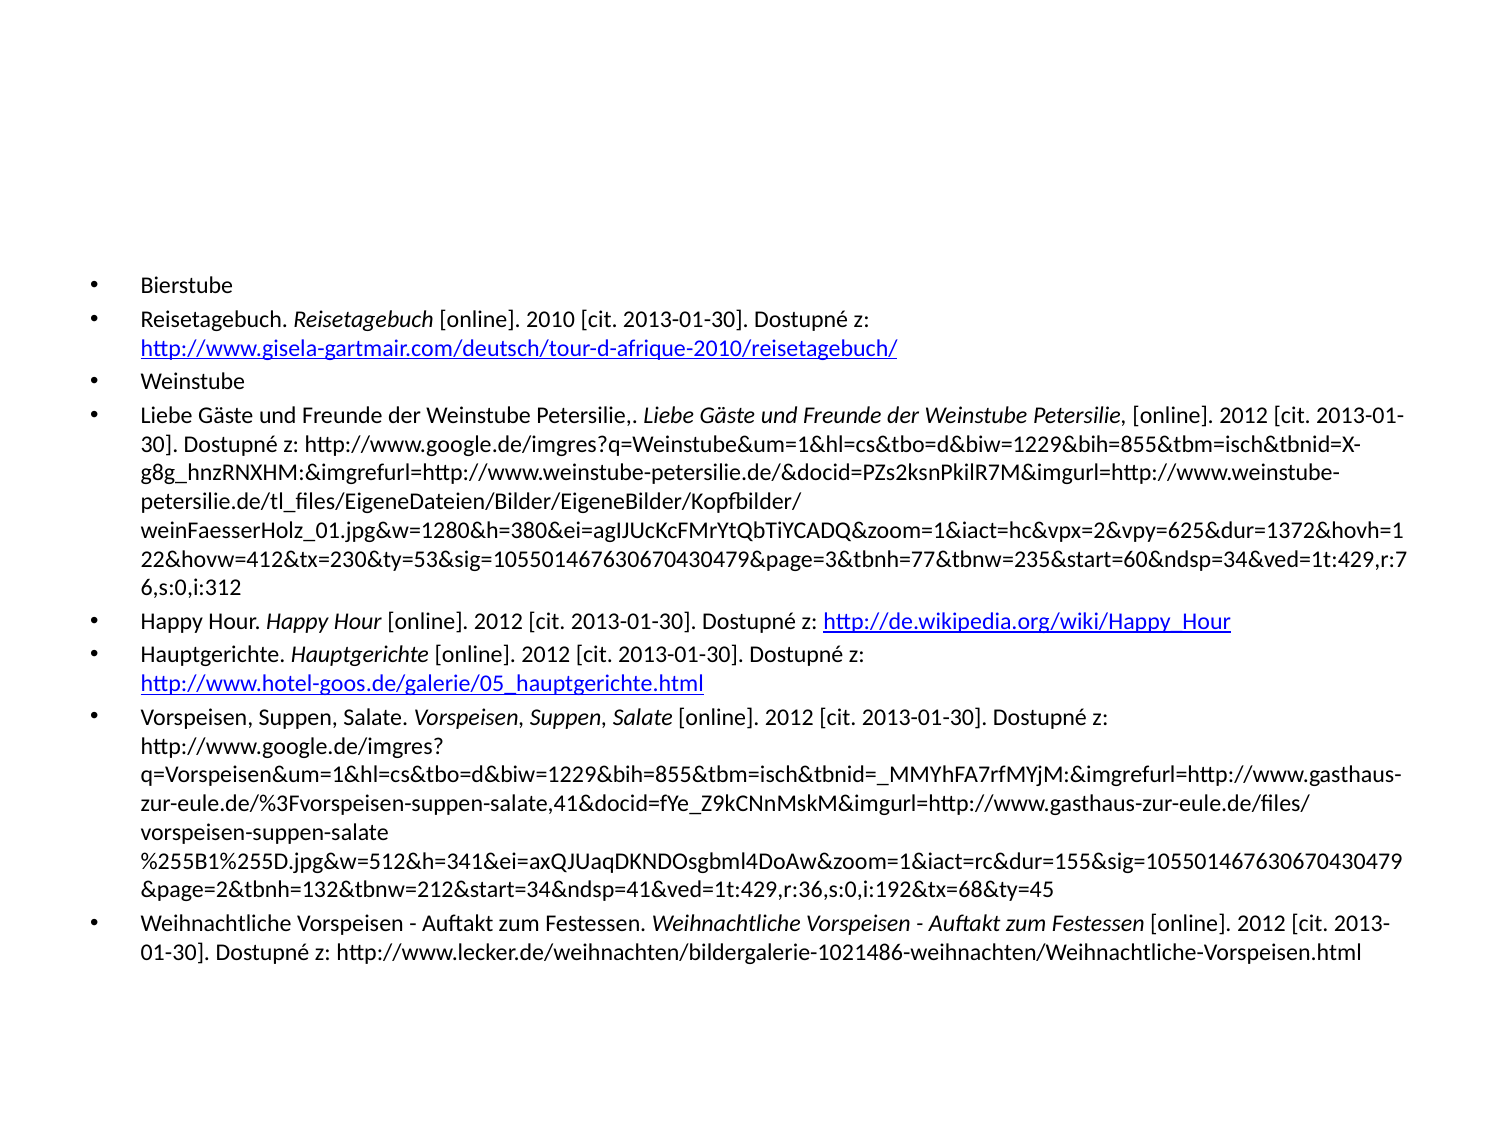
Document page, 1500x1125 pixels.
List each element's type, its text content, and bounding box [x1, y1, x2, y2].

list Bierstube Reisetagebuch. Reisetagebuch [online]. 2010 [cit. 2013-01-30]. Dostupné z: http://www.gisela-gartmair.com/deutsch/tour-d-afrique-2010/reisetagebuch/ Weinstube Liebe Gäste und Freunde der Weinstube Petersilie,. Liebe Gäste und Freunde der Weinstube Petersilie, [online]. 2012 [cit. 2013-01-30]. Dostupné z: http://www.google.de/imgres?q=Weinstube&um=1&hl=cs&tbo=d&biw=1229&bih=855&tbm=isch&tbnid=X-g8g_hnzRNXHM:&imgrefurl=http://www.weinstube-petersilie.de/&docid=PZs2ksnPkilR7M&imgurl=http://www.weinstube-petersilie.de/tl_files/EigeneDateien/Bilder/EigeneBilder/Kopfbilder/weinFaesserHolz_01.jpg&w=1280&h=380&ei=agIJUcKcFMrYtQbTiYCADQ&zoom=1&iact=hc&vpx=2&vpy=625&dur=1372&hovh=122&hovw=412&tx=230&ty=53&sig=105501467630670430479&page=3&tbnh=77&tbnw=235&start=60&ndsp=34&ved=1t:429,r:76,s:0,i:312 Happy Hour. Happy Hour [online]. 2012 [cit. 2013-01-30]. Dostupné z: http://de.wikipedia.org/wiki/Happy_Hour Hauptgerichte. Hauptgerichte [online]. 2012 [cit. 2013-01-30]. Dostupné z: http://www.hotel-goos.de/galerie/05_hauptgerichte.html Vorspeisen, Suppen, Salate. Vorspeisen, Suppen, Salate [online]. 2012 [cit. 2013-01-30]. Dostupné z: http://www.google.de/imgres?q=Vorspeisen&um=1&hl=cs&tbo=d&biw=1229&bih=855&tbm=isch&tbnid=_MMYhFA7rfMYjM:&imgrefurl=http://www.gasthaus-zur-eule.de/%3Fvorspeisen-suppen-salate,41&docid=fYe_Z9kCNnMskM&imgurl=http://www.gasthaus-zur-eule.de/files/vorspeisen-suppen-salate%255B1%255D.jpg&w=512&h=341&ei=axQJUaqDKNDOsgbml4DoAw&zoom=1&iact=rc&dur=155&sig=105501467630670430479&page=2&tbnh=132&tbnw=212&start=34&ndsp=41&ved=1t:429,r:36,s:0,i:192&tx=68&ty=45 Weihnachtliche Vorspeisen - Auftakt zum Festessen. Weihnachtliche Vorspeisen - Auftakt zum Festessen [online]. 2012 [cit. 2013-01-30]. Dostupné z: http://www.lecker.de/weihnachten/bildergalerie-1021486-weihnachten/Weihnachtliche-Vorspeisen.html [75, 262, 1425, 1005]
